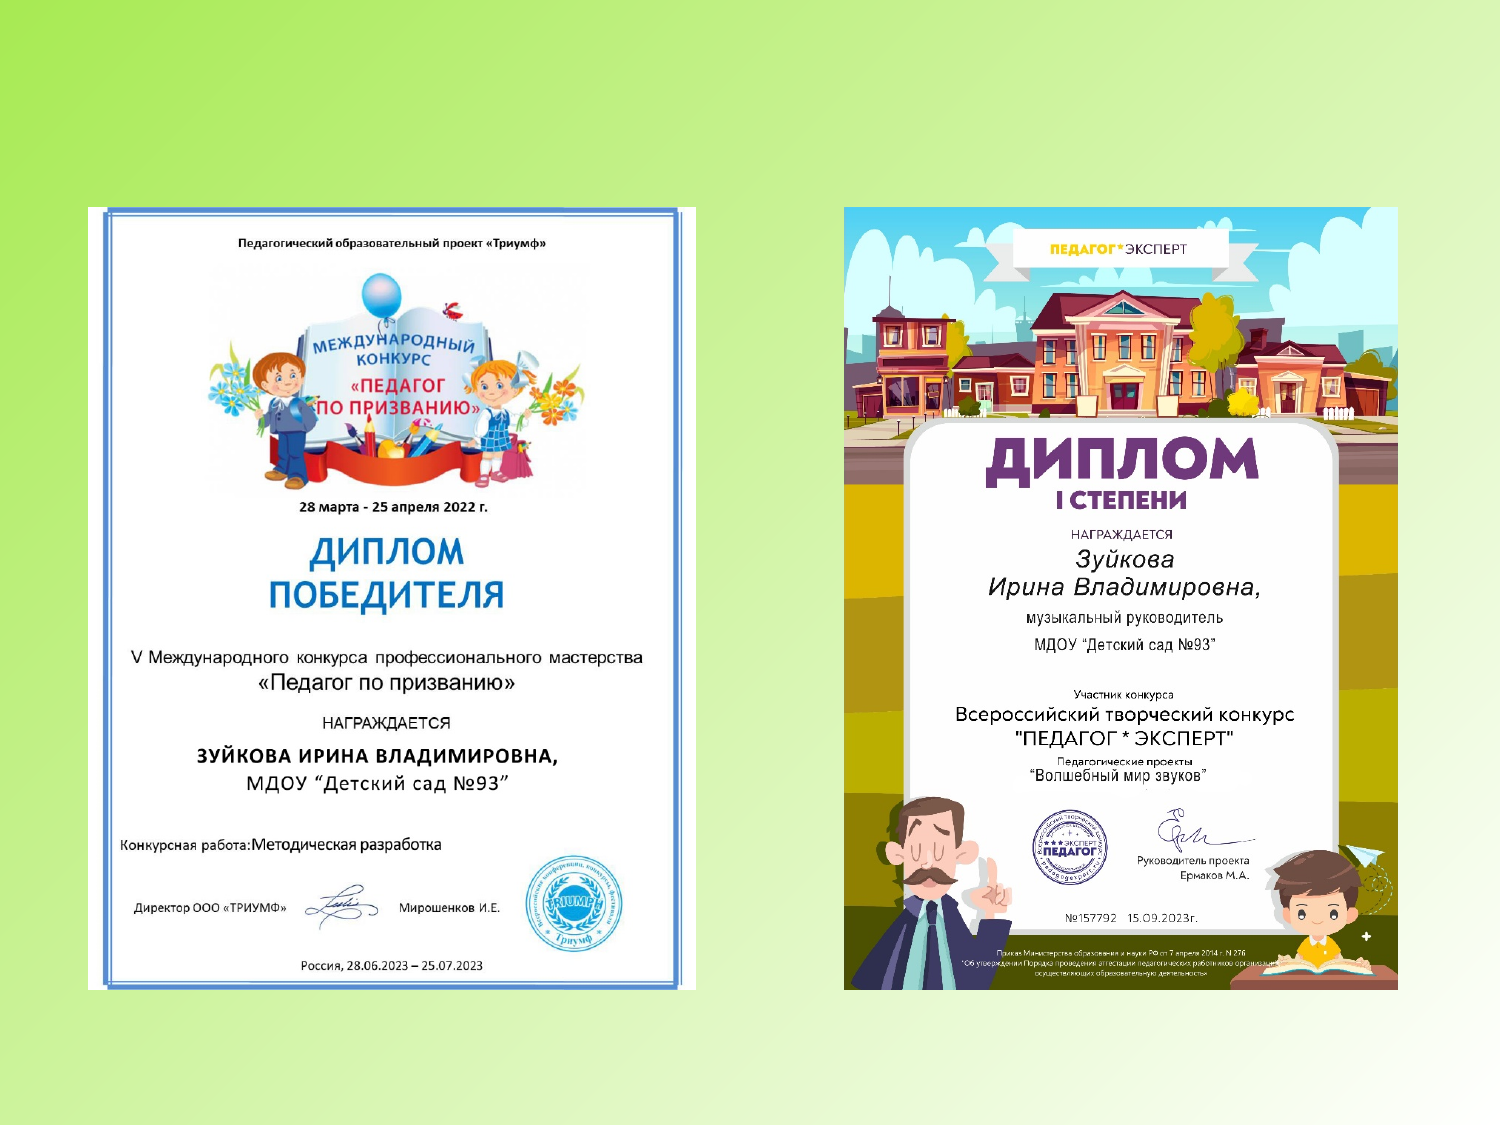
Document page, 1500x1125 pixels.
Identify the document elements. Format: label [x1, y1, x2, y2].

picture [88, 207, 696, 990]
picture [844, 207, 1398, 990]
